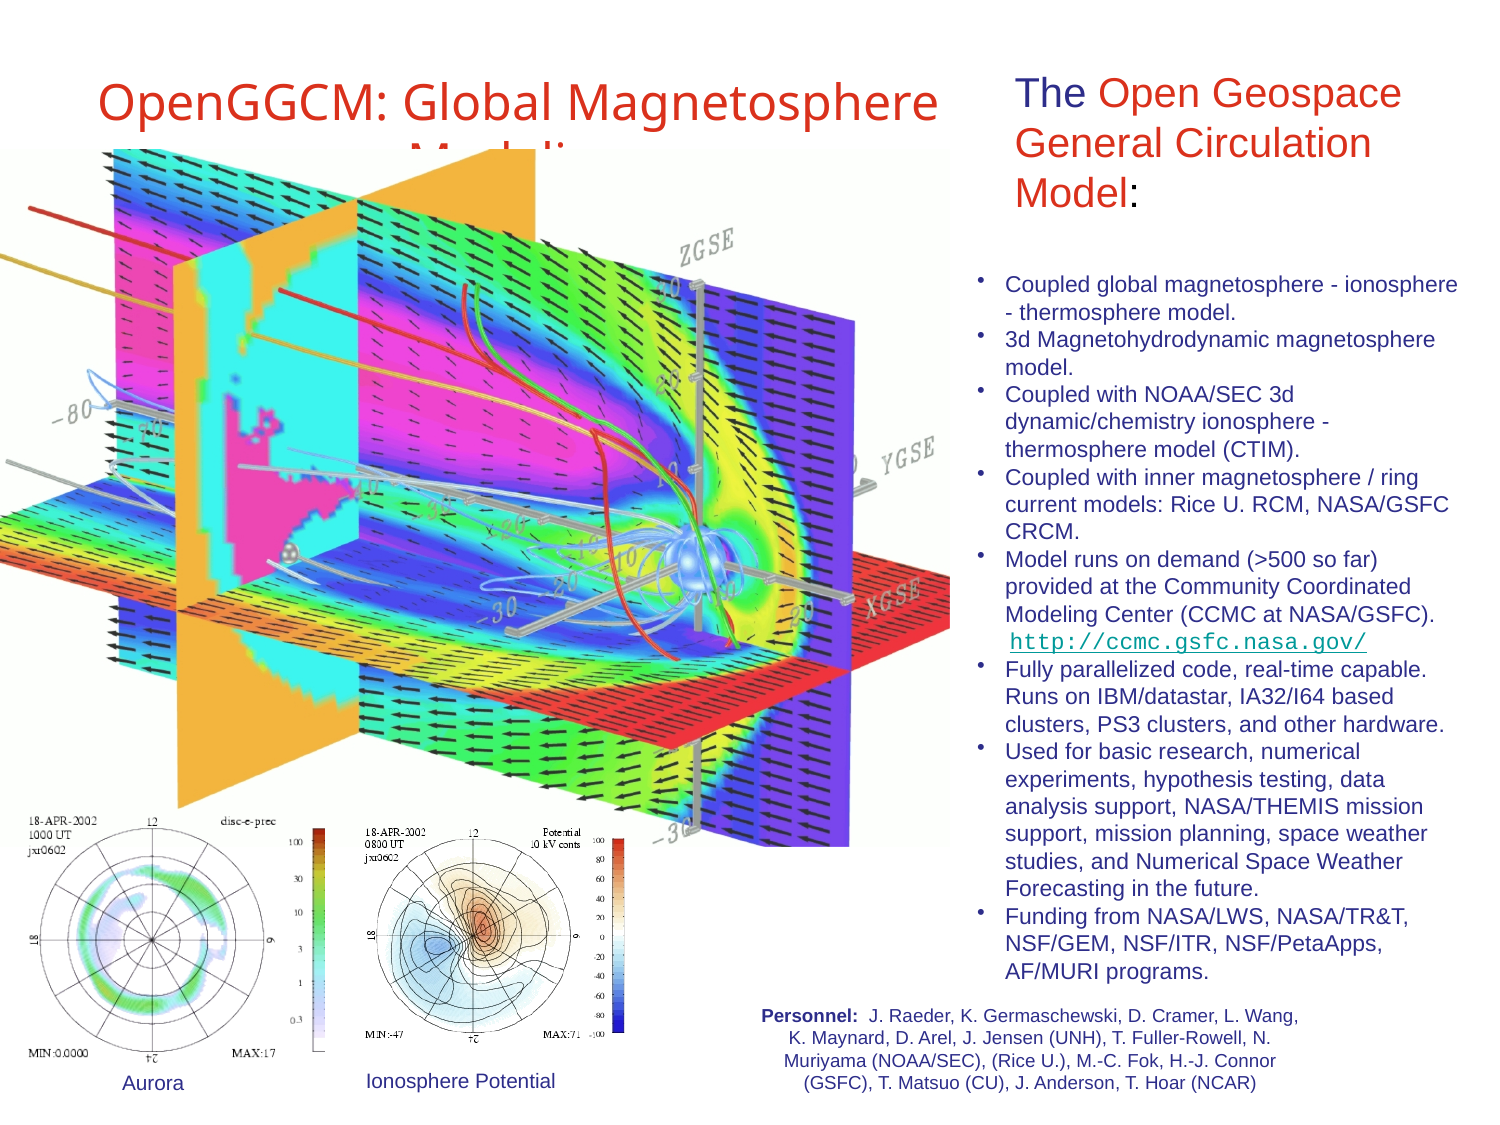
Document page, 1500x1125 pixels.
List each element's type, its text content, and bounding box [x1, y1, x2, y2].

text_box Personnel: J. Raeder, K. Germaschewski, D. Cramer, L. Wang, K. Maynard, D. Arel, J. Jensen (UNH), T. Fuller-Rowell, N. Muriyama (NOAA/SEC), (Rice U.), M.-C. Fok, H.-J. Connor (GSFC), T. Matsuo (CU), J. Anderson, T. Hoar (NCAR) [737, 996, 1323, 1101]
text_box The Open Geospace General Circulation Model: [999, 58, 1500, 224]
subtitle OpenGGCM: Global Magnetosphere Modeling [0, 62, 999, 150]
picture [0, 149, 951, 1066]
text_box Aurora [107, 1073, 200, 1102]
text_box Coupled global magnetosphere - ionosphere - thermosphere model. 3d Magnetohydrodynamic magnetosphere model. Coupled with NOAA/SEC 3d dynamic/chemistry ionosphere - thermosphere model (CTIM). Coupled with inner magnetosphere / ring current models: Rice U. RCM, NASA/GSFC CRCM. Model runs on demand (>500 so far) provided at the Community Coordinated Modeling Center (CCMC at NASA/GSFC). http://ccmc.gsfc.nasa.gov/ Fully parallelized code, real-time capable. Runs on IBM/datastar, IA32/I64 based clusters, PS3 clusters, and other hardware. Used for basic research, numerical experiments, hypothesis testing, data analysis support, NASA/THEMIS mission support, mission planning, space weather studies, and Numerical Space Weather Forecasting in the future. Funding from NASA/LWS, NASA/TR&T, NSF/GEM, NSF/ITR, NSF/PetaApps, AF/MURI programs. [962, 262, 1475, 992]
text_box Ionosphere Potential [351, 1059, 571, 1100]
